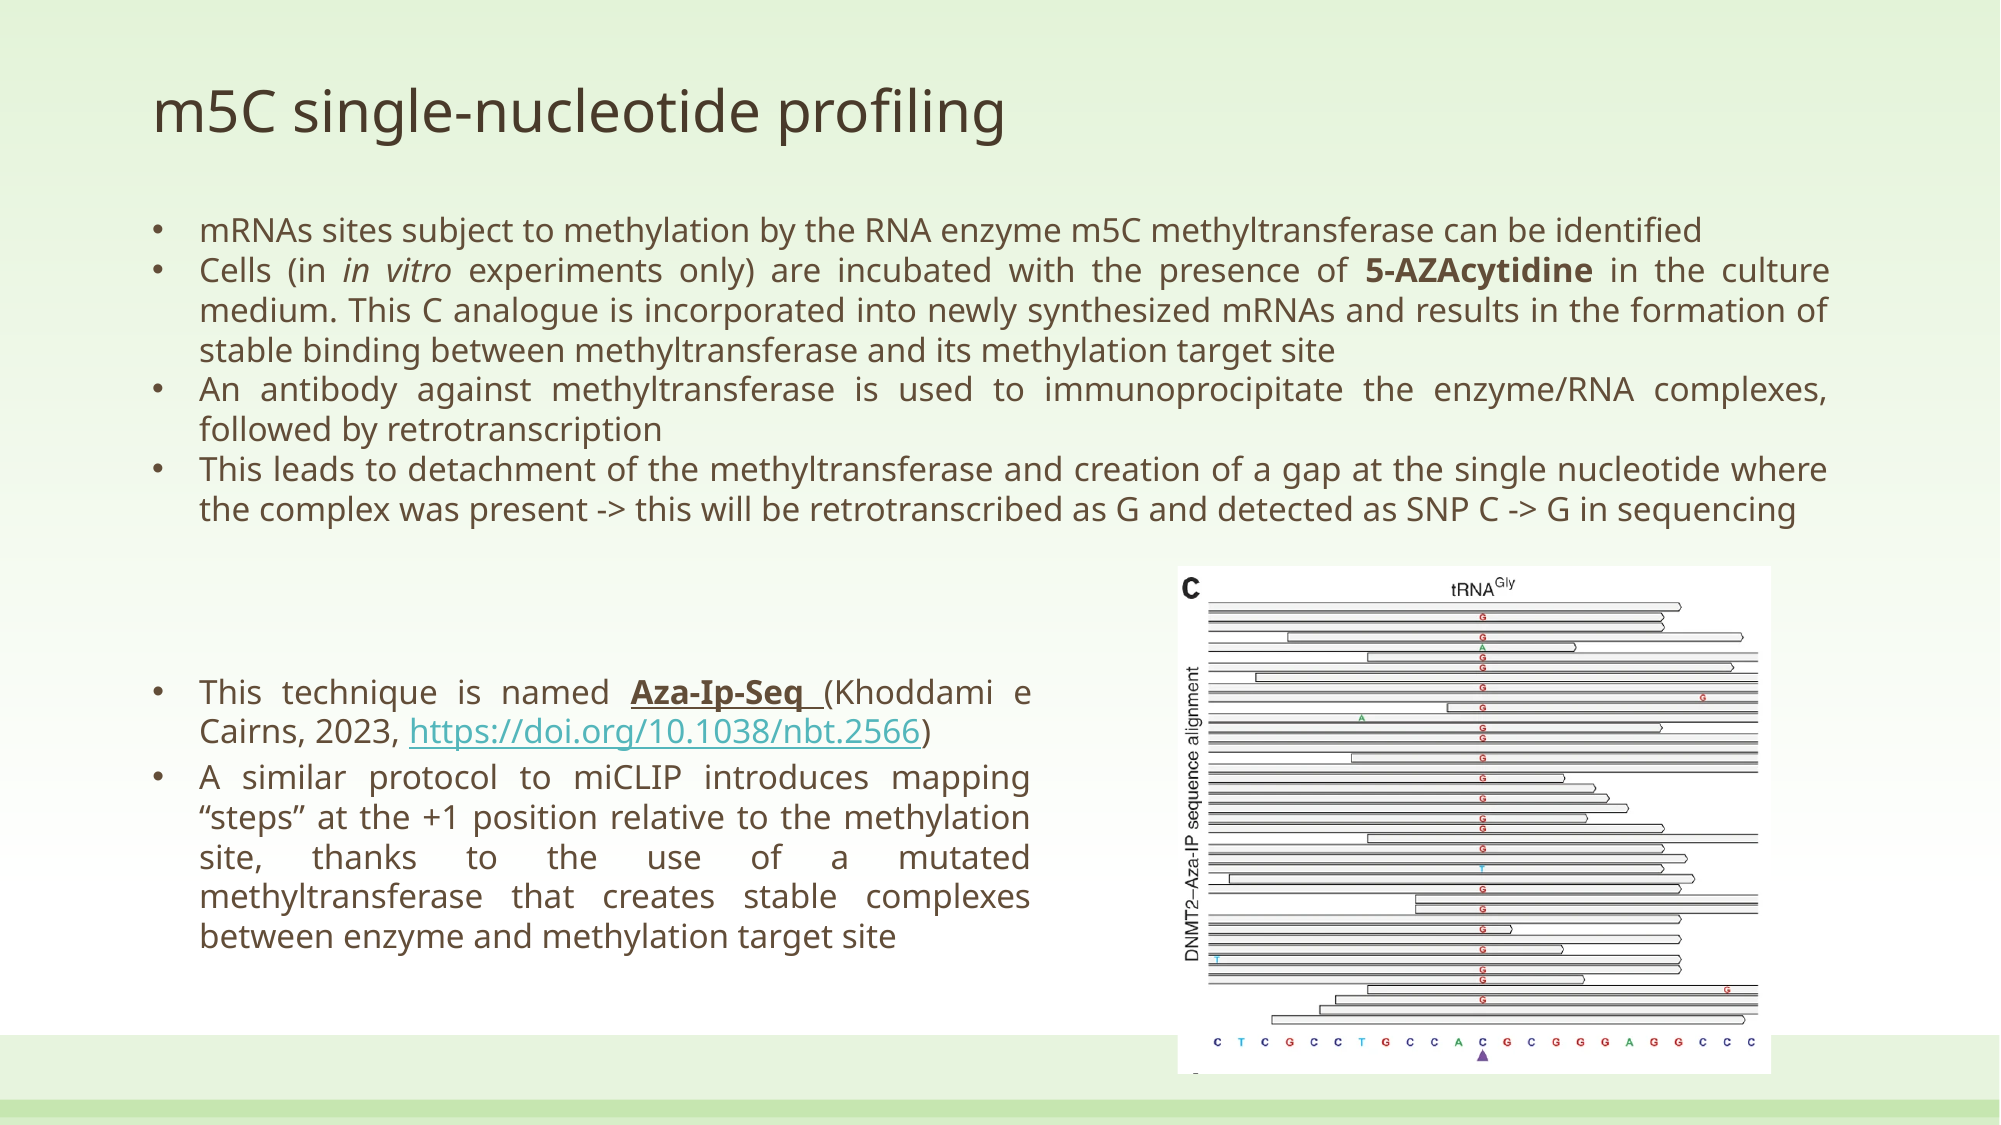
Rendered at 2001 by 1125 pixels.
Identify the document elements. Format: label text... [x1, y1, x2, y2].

picture [1177, 566, 1772, 1074]
text_box This technique is named Aza-Ip-Seq (Khoddami e Cairns, 2023, https://doi.org/10.1038/nbt.2566) A similar protocol to miCLIP introduces mapping “steps” at the +1 position relative to the methylation site, thanks to the use of a mutated methyltransferase that creates stable complexes between enzyme and methylation target site [137, 663, 1048, 963]
text_box mRNAs sites subject to methylation by the RNA enzyme m5C methyltransferase can be identified Cells (in in vitro experiments only) are incubated with the presence of 5-AZAcytidine in the culture medium. This C analogue is incorporated into newly synthesized mRNAs and results in the formation of stable binding between methyltransferase and its methylation target site An antibody against methyltransferase is used to immunoprocipitate the enzyme/RNA complexes, followed by retrotranscription This leads to detachment of the methyltransferase and creation of a gap at the single nucleotide where the complex was present -> this will be retrotranscribed as G and detected as SNP C -> G in sequencing [137, 201, 1846, 536]
title m5C single-nucleotide profiling [137, 48, 1863, 153]
